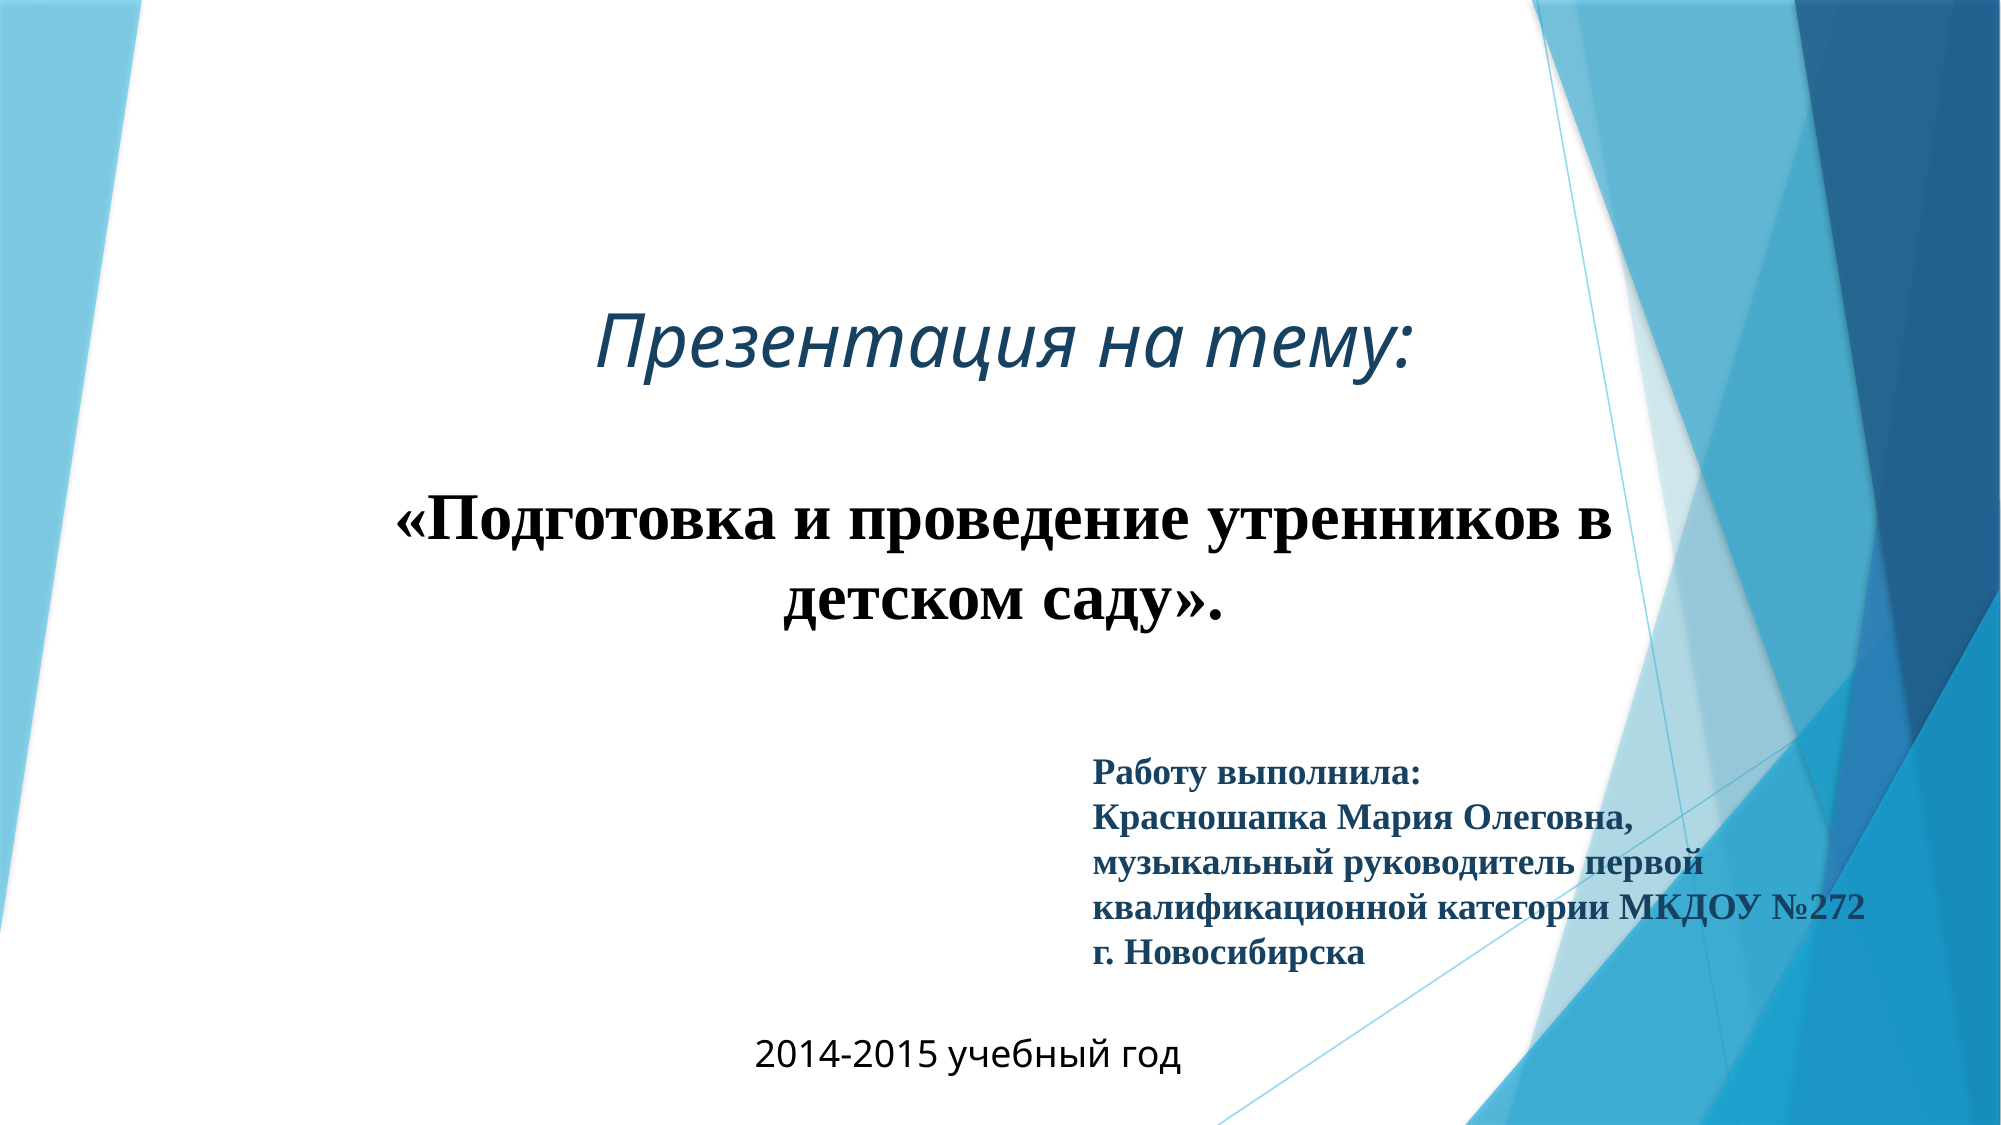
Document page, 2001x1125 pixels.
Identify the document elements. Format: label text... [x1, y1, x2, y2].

title Презентация на тему: «Подготовка и проведение утренников в детском саду». [367, 459, 1642, 730]
subtitle Работу выполнила: Красношапка Мария Олеговна, музыкальный руководитель первой квалификационной категории МКДОУ №272 г. Новосибирска [1077, 739, 1902, 989]
text_box 2014-2015 учебный год [739, 1022, 1197, 1083]
